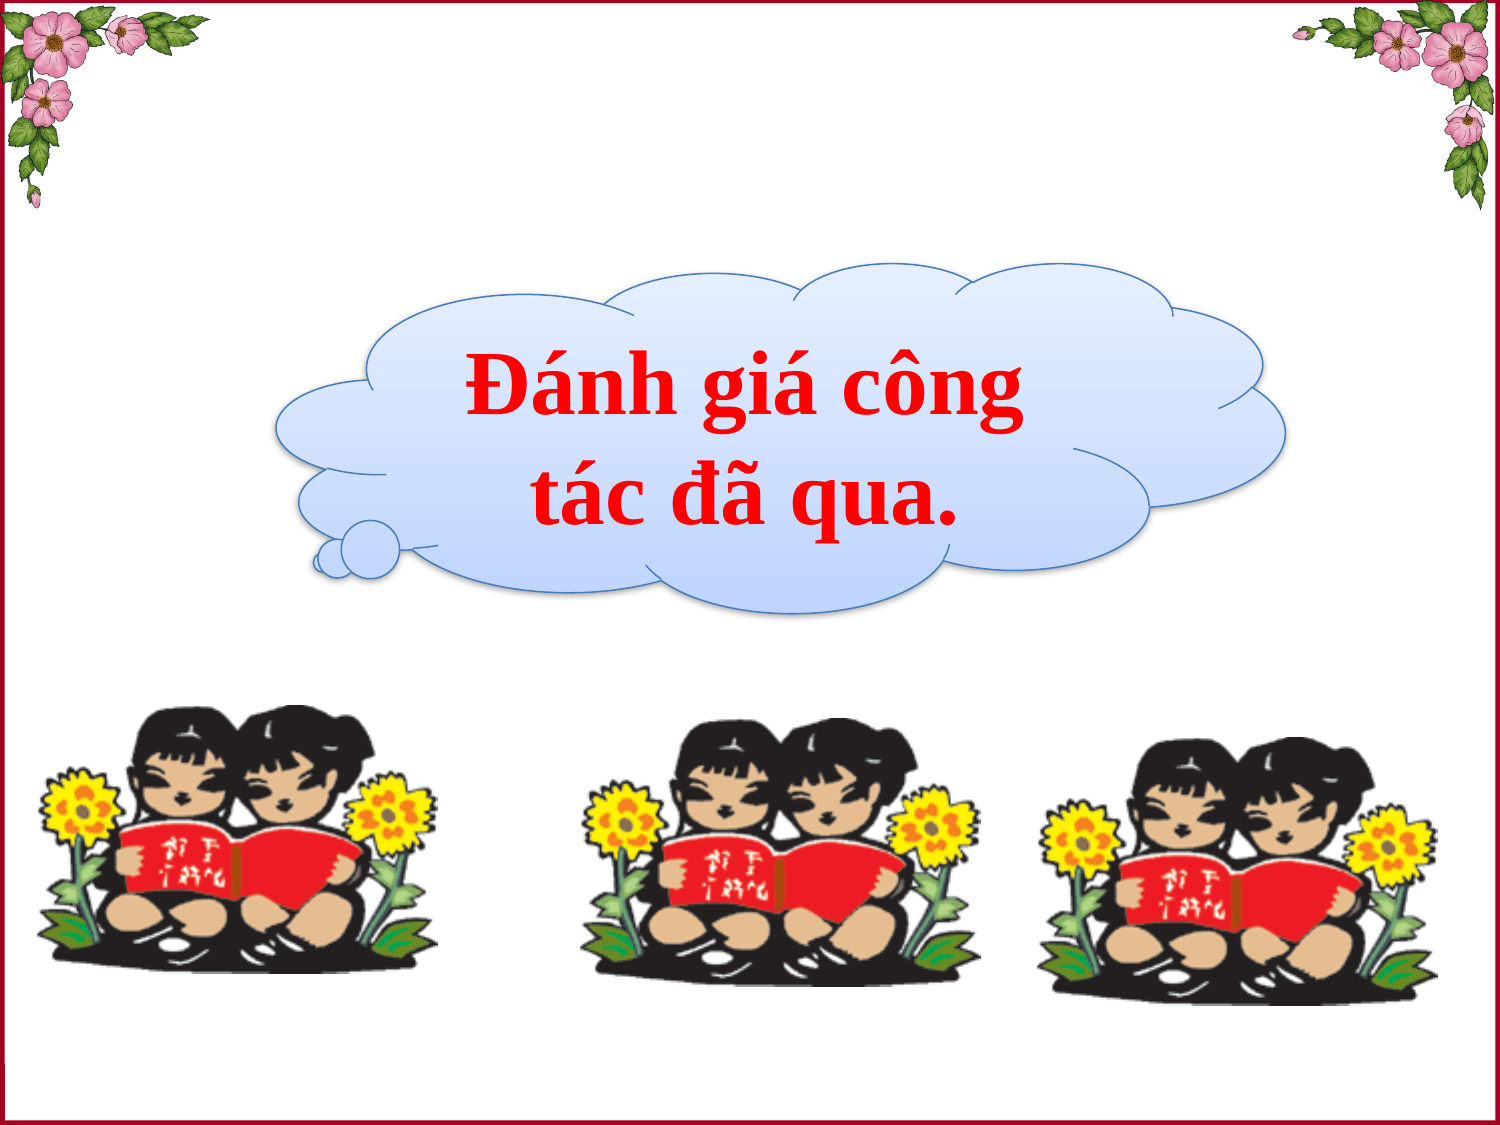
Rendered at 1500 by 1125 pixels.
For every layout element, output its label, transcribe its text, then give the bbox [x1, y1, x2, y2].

picture [1037, 737, 1438, 1006]
text_box Đánh giá công tác đã qua. [275, 262, 1287, 615]
picture [580, 718, 982, 987]
picture [0, 0, 213, 213]
picture [1287, 0, 1500, 213]
picture [37, 705, 438, 974]
